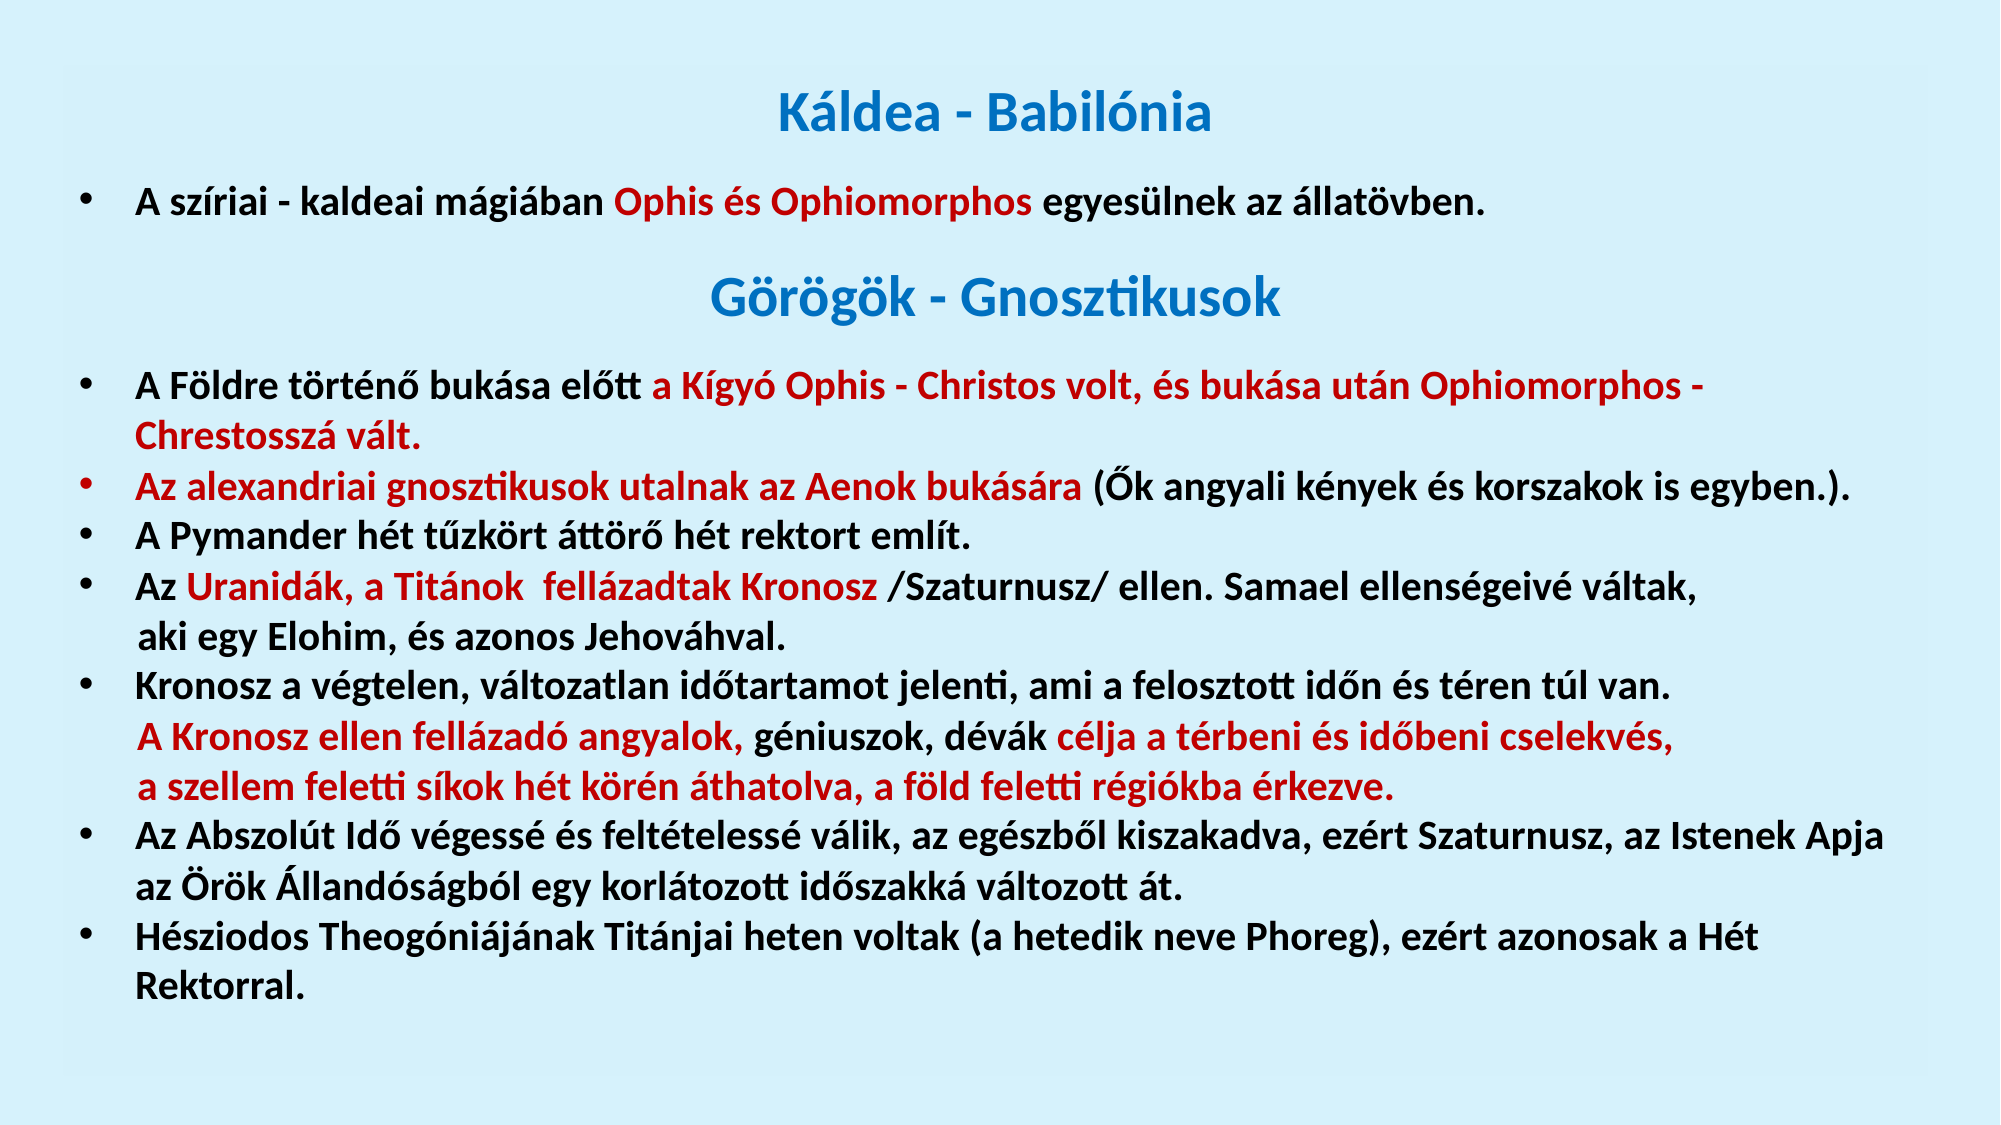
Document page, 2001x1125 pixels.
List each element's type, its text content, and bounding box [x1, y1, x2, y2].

text_box Káldea - Babilónia A szíriai - kaldeai mágiában Ophis és Ophiomorphos egyesülnek az állatövben. Görögök - Gnosztikusok A Földre történő bukása előtt a Kígyó Ophis - Christos volt, és bukása után Ophiomorphos - Chrestosszá vált. Az alexandriai gnosztikusok utalnak az Aenok bukására (Ők angyali kények és korszakok is egyben.). A Pymander hét tűzkört áttörő hét rektort említ. Az Uranidák, a Titánok fellázadtak Kronosz /Szaturnusz/ ellen. Samael ellenségeivé váltak, aki egy Elohim, és azonos Jehováhval. Kronosz a végtelen, változatlan időtartamot jelenti, ami a felosztott időn és téren túl van. A Kronosz ellen fellázadó angyalok, géniuszok, dévák célja a térbeni és időbeni cselekvés, a szellem feletti síkok hét körén áthatolva, a föld feletti régiókba érkezve. Az Abszolút Idő végessé és feltételessé válik, az egészből kiszakadva, ezért Szaturnusz, az Istenek Apja az Örök Állandóságból egy korlátozott időszakká változott át. Hésziodos Theogóniájának Titánjai heten voltak (a hetedik neve Phoreg), ezért azonosak a Hét Rektorral. [63, 65, 1928, 1076]
